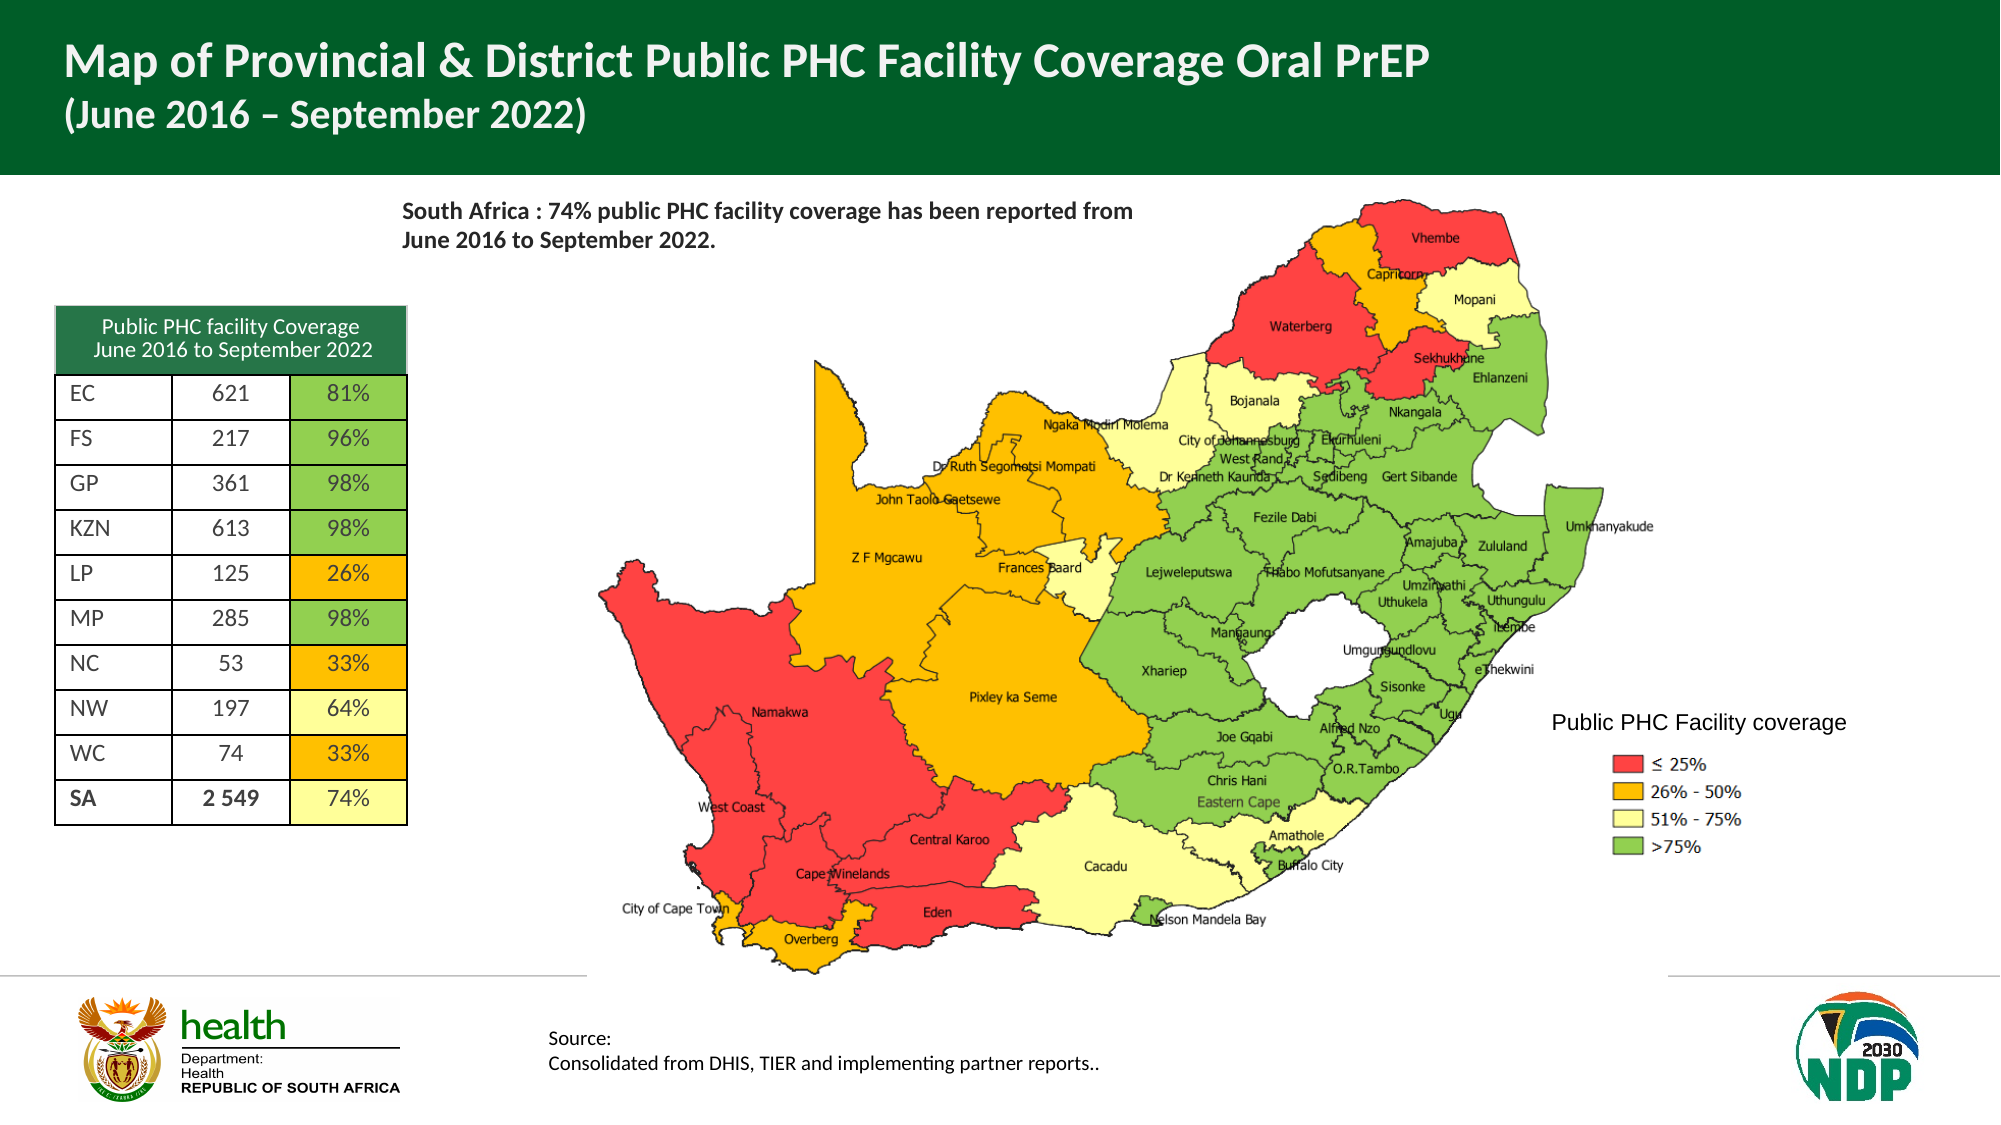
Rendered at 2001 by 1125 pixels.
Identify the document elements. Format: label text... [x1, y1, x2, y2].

table_cell 33% [291, 736, 406, 779]
table_cell 53 [173, 646, 289, 689]
picture [78, 997, 400, 1102]
table_cell KZN [56, 511, 171, 554]
table_cell 26% [291, 556, 406, 599]
table_cell 98% [291, 466, 406, 509]
table_cell FS [56, 421, 171, 464]
text_box Source: Consolidated from DHIS, TIER and implementing partner reports.. [533, 1017, 1172, 1108]
table_cell 621 [173, 376, 289, 419]
text_box Map of Provincial & District Public PHC Facility Coverage Oral PrEP (June 2016 – September 2022) [54, 16, 1633, 148]
table_cell NC [56, 646, 171, 689]
table_cell 33% [291, 646, 406, 689]
table_cell 98% [291, 511, 406, 554]
table_cell 361 [173, 466, 289, 509]
table_cell MP [56, 601, 171, 644]
table_cell 613 [173, 511, 289, 554]
table_cell 81% [291, 376, 406, 419]
table_cell 98% [291, 601, 406, 644]
table_cell 2 549 [173, 781, 289, 824]
table_header Public PHC facility Coverage June 2016 to September 2022 [56, 306, 406, 374]
table_cell 125 [173, 556, 289, 599]
table_cell LP [56, 556, 171, 599]
table_cell SA [56, 781, 171, 824]
picture [1791, 983, 1930, 1121]
table_cell GP [56, 466, 171, 509]
picture [587, 199, 1801, 986]
text_box South Africa : 74% public PHC facility coverage has been reported from June 2016 to September 2022. [387, 186, 1166, 262]
table_cell 285 [173, 601, 289, 644]
table_cell 74 [173, 736, 289, 779]
table_cell 96% [291, 421, 406, 464]
table_cell 74% [291, 781, 406, 824]
table_cell EC [56, 376, 171, 419]
table_cell WC [56, 736, 171, 779]
table_cell NW [56, 691, 171, 734]
table_cell 197 [173, 691, 289, 734]
text_box Public PHC Facility coverage [1673, 699, 1868, 743]
table_cell 217 [173, 421, 289, 464]
table_cell 64% [291, 691, 406, 734]
